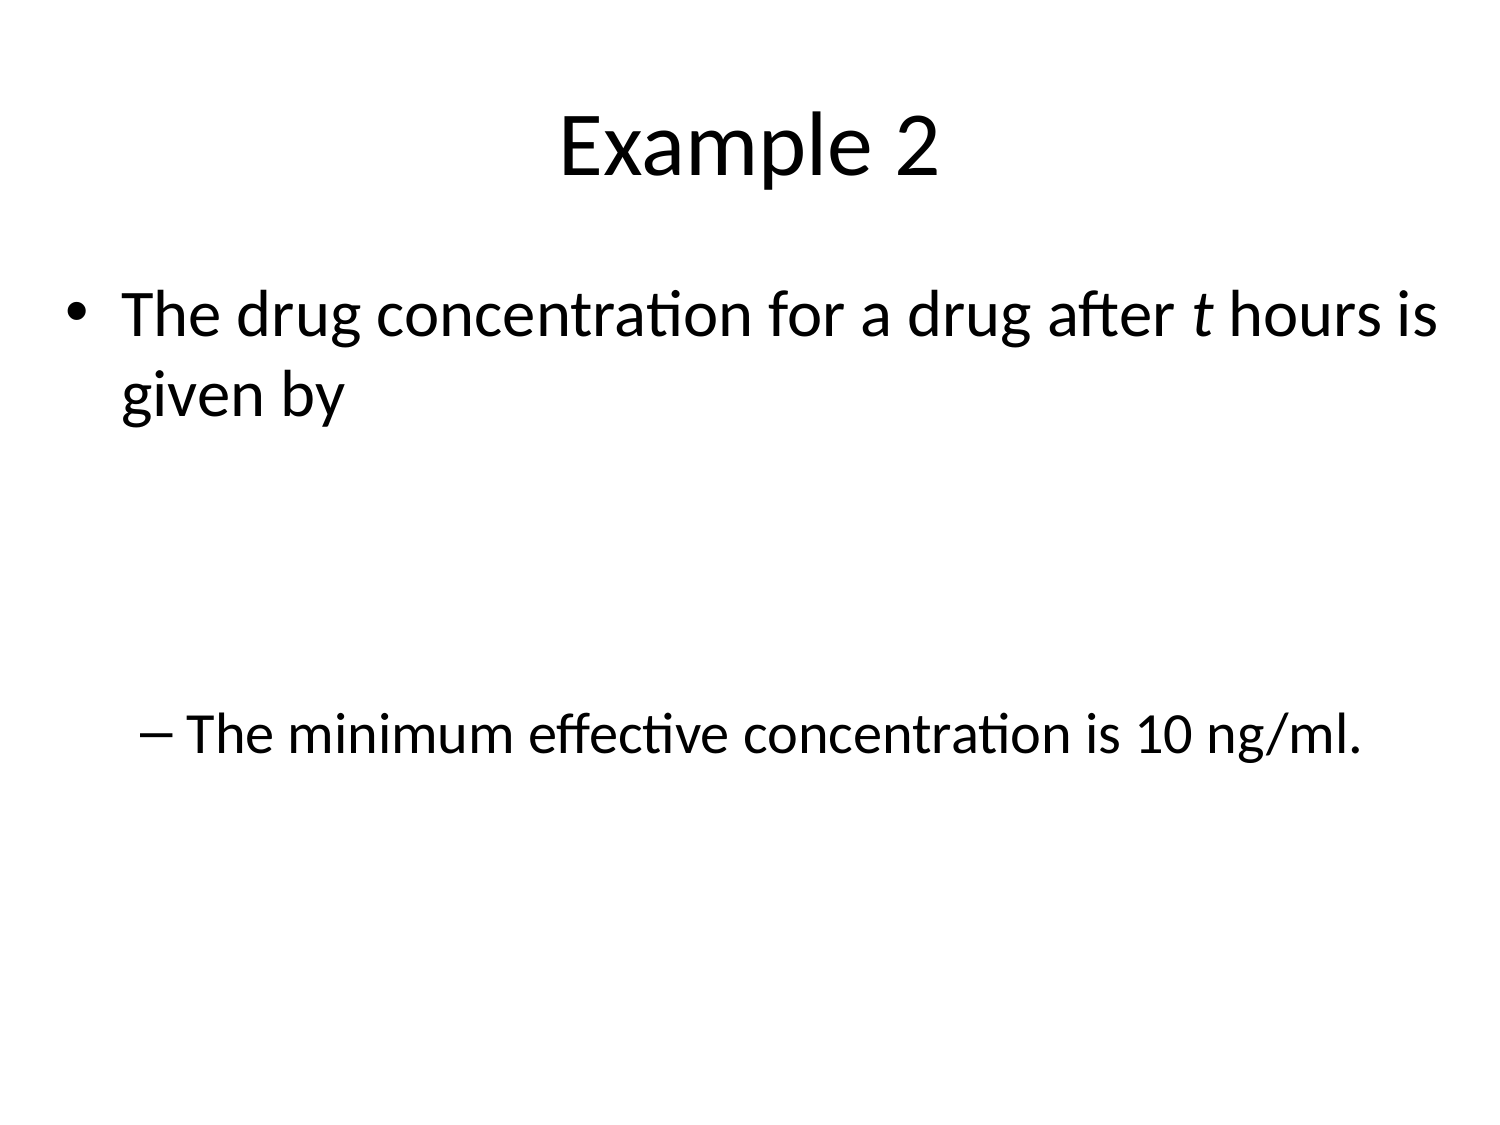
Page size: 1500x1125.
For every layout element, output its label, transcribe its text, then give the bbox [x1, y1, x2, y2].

title Example 2 [75, 45, 1425, 233]
